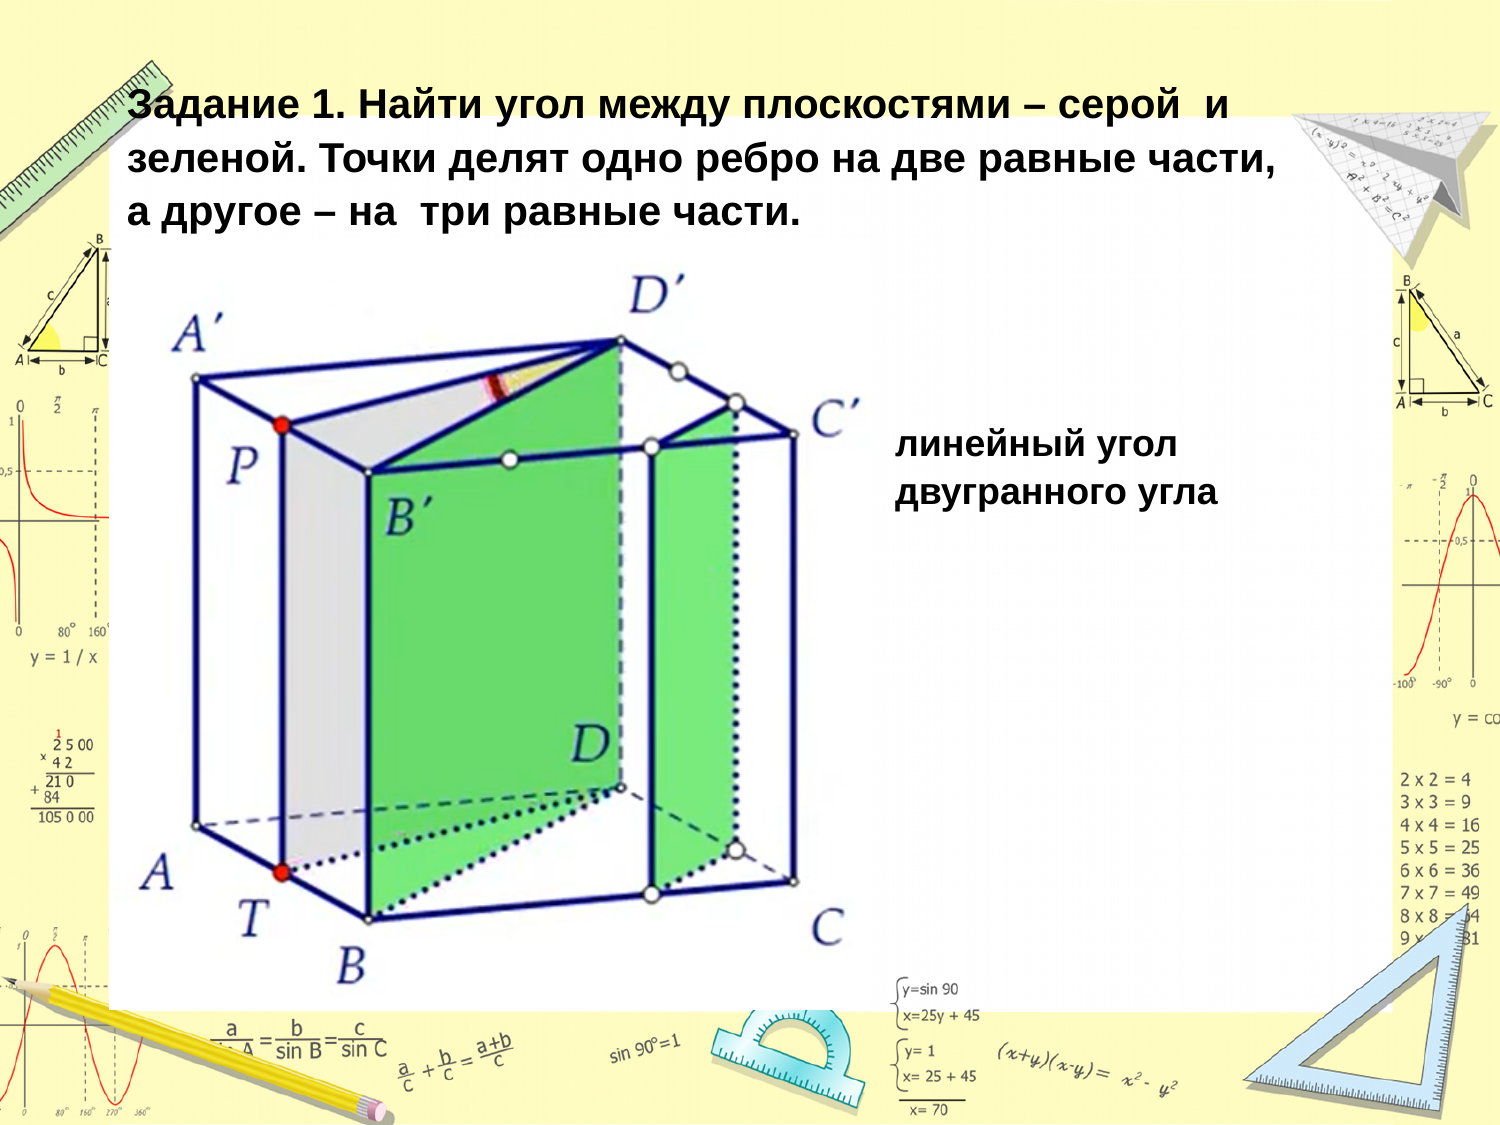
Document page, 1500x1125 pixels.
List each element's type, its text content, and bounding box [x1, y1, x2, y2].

text_box Задание 1. Найти угол между плоскостями – серой и зеленой. Точки делят одно ребро на две равные части, а другое – на три равные части. [112, 66, 1317, 242]
picture [0, 0, 1500, 1125]
